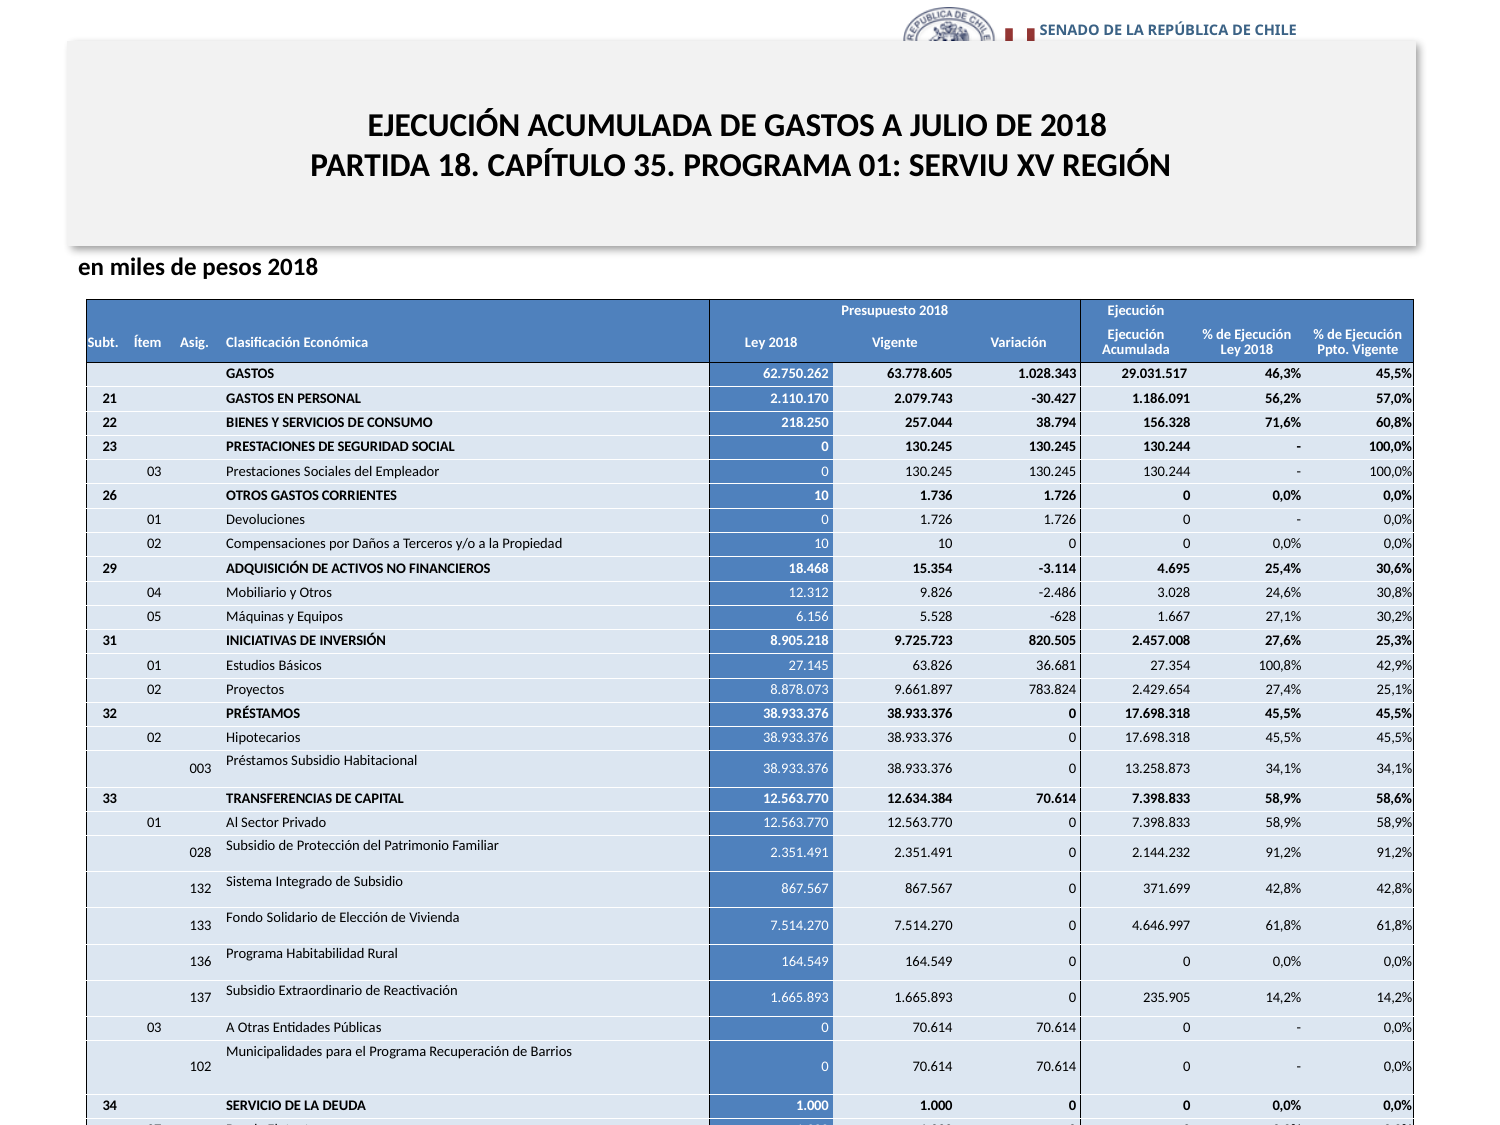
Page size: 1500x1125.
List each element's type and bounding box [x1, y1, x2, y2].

table_cell [1081, 945, 1413, 980]
table_cell [710, 836, 1080, 871]
table_cell [87, 606, 709, 629]
table_cell [710, 412, 1080, 435]
table_cell [1081, 630, 1413, 653]
table_header [710, 300, 1080, 324]
table_cell [710, 387, 1080, 411]
table_cell [87, 363, 709, 386]
table_cell [87, 727, 709, 750]
table_cell [87, 533, 709, 556]
table_cell [87, 679, 709, 702]
table_cell [710, 324, 1080, 362]
table_cell [1081, 557, 1413, 581]
table_cell [1081, 727, 1413, 750]
table_cell [1081, 484, 1413, 508]
table_cell [87, 484, 709, 508]
table_cell [1081, 836, 1413, 871]
table_cell [87, 788, 709, 811]
table_cell [87, 1095, 709, 1118]
table_cell [87, 1041, 709, 1094]
table_cell [1081, 1041, 1413, 1094]
table_cell [1081, 387, 1413, 411]
table_cell [1081, 363, 1413, 386]
table_cell [1081, 509, 1413, 532]
table_cell [87, 460, 709, 483]
table_cell [710, 812, 1080, 835]
table_cell [1081, 812, 1413, 835]
table_cell [87, 836, 709, 871]
table_cell [87, 582, 709, 605]
table_cell [710, 751, 1080, 787]
slide_number [1414, 1042, 1425, 1103]
table_cell [710, 703, 1080, 726]
table_cell [87, 1119, 709, 1125]
table_cell [1081, 872, 1413, 907]
table_cell [1081, 1017, 1413, 1040]
table_cell [710, 908, 1080, 944]
table_cell [87, 981, 709, 1016]
table_cell [710, 557, 1080, 581]
table_cell [1081, 703, 1413, 726]
table_cell [1081, 436, 1413, 459]
table_cell [710, 582, 1080, 605]
table_header [1081, 300, 1413, 324]
table_cell [710, 484, 1080, 508]
table_cell [1081, 582, 1413, 605]
table_cell [710, 727, 1080, 750]
table_cell [710, 1095, 1080, 1118]
table_cell [87, 872, 709, 907]
table_cell [1081, 1119, 1413, 1125]
table_cell [710, 533, 1080, 556]
table_cell [87, 812, 709, 835]
table_cell [87, 630, 709, 653]
table_cell [710, 679, 1080, 702]
table_cell [1081, 788, 1413, 811]
table_cell [710, 981, 1080, 1016]
table_cell [1081, 1095, 1413, 1118]
table_cell [87, 387, 709, 411]
table_cell [710, 460, 1080, 483]
table_header [87, 300, 709, 324]
table_cell [1081, 679, 1413, 702]
table_cell [710, 788, 1080, 811]
table_cell [87, 324, 709, 362]
table_cell [1081, 908, 1413, 944]
table_cell [87, 908, 709, 944]
table_cell [710, 606, 1080, 629]
table_cell [1081, 981, 1413, 1016]
table_cell [710, 945, 1080, 980]
table_cell [710, 436, 1080, 459]
table_cell [710, 1119, 1080, 1125]
title [67, 41, 1415, 246]
table_cell [87, 509, 709, 532]
table_cell [710, 363, 1080, 386]
table_cell [1081, 751, 1413, 787]
table_cell [710, 654, 1080, 678]
table_cell [87, 654, 709, 678]
table_cell [710, 509, 1080, 532]
picture [903, 7, 997, 41]
table_cell [710, 1041, 1080, 1094]
table_cell [87, 557, 709, 581]
table_cell [710, 1017, 1080, 1040]
table_cell [1081, 412, 1413, 435]
table_cell [87, 703, 709, 726]
table_cell [710, 872, 1080, 907]
text_box [63, 242, 1414, 318]
table_cell [1081, 324, 1413, 362]
table_cell [87, 436, 709, 459]
table_cell [1081, 606, 1413, 629]
table_cell [1081, 533, 1413, 556]
table_cell [87, 1017, 709, 1040]
table_cell [1081, 654, 1413, 678]
table_cell [87, 751, 709, 787]
table_cell [87, 412, 709, 435]
table_cell [87, 945, 709, 980]
table_cell [1081, 460, 1413, 483]
table_cell [710, 630, 1080, 653]
